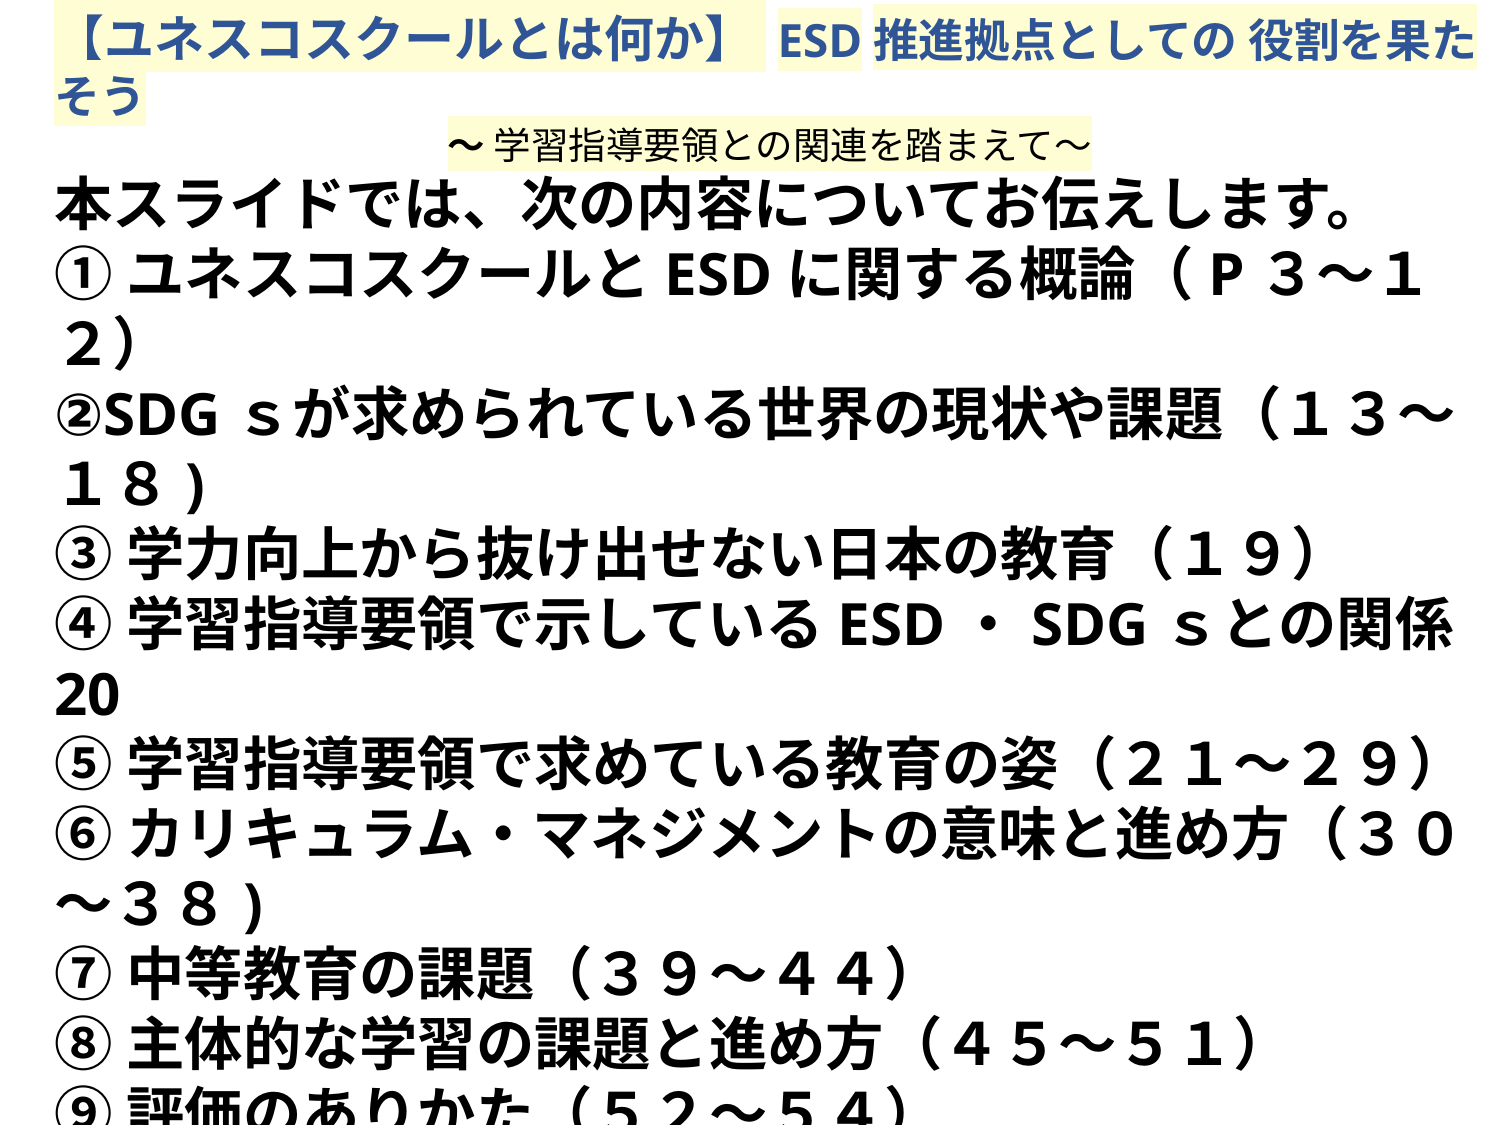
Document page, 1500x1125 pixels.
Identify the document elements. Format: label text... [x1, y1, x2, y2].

text_box 【ユネスコスクールとは何か】 ESD推進拠点としての 役割を果たそう ～ 学習指導要領との関連を踏まえて～ 本スライドでは、次の内容についてお伝えします。 ①ユネスコスクールとESDに関する概論（P３～１２） ②SDGｓが求められている世界の現状や課題（１３～１８) ③学力向上から抜け出せない日本の教育（１９） ④学習指導要領で示しているESD・SDGｓとの関係20 ⑤学習指導要領で求めている教育の姿（２１～２９） ⑥カリキュラム・マネジメントの意味と進め方（３０～３８) ⑦中等教育の課題（３９～４４） ⑧主体的な学習の課題と進め方（４５～５１） ⑨評価のありかた（５２～５４） ⑩ホールスクールアプローチ（５５～５７） ⑪各校の教育や自治体の教育政策を評価する視点（5８） ⑫総合的な学習の時間と学力の相関（５９～６４） ⑬ＳＤＧｓ実践計画表とまとめ（６５～６９） [39, 0, 1500, 1125]
